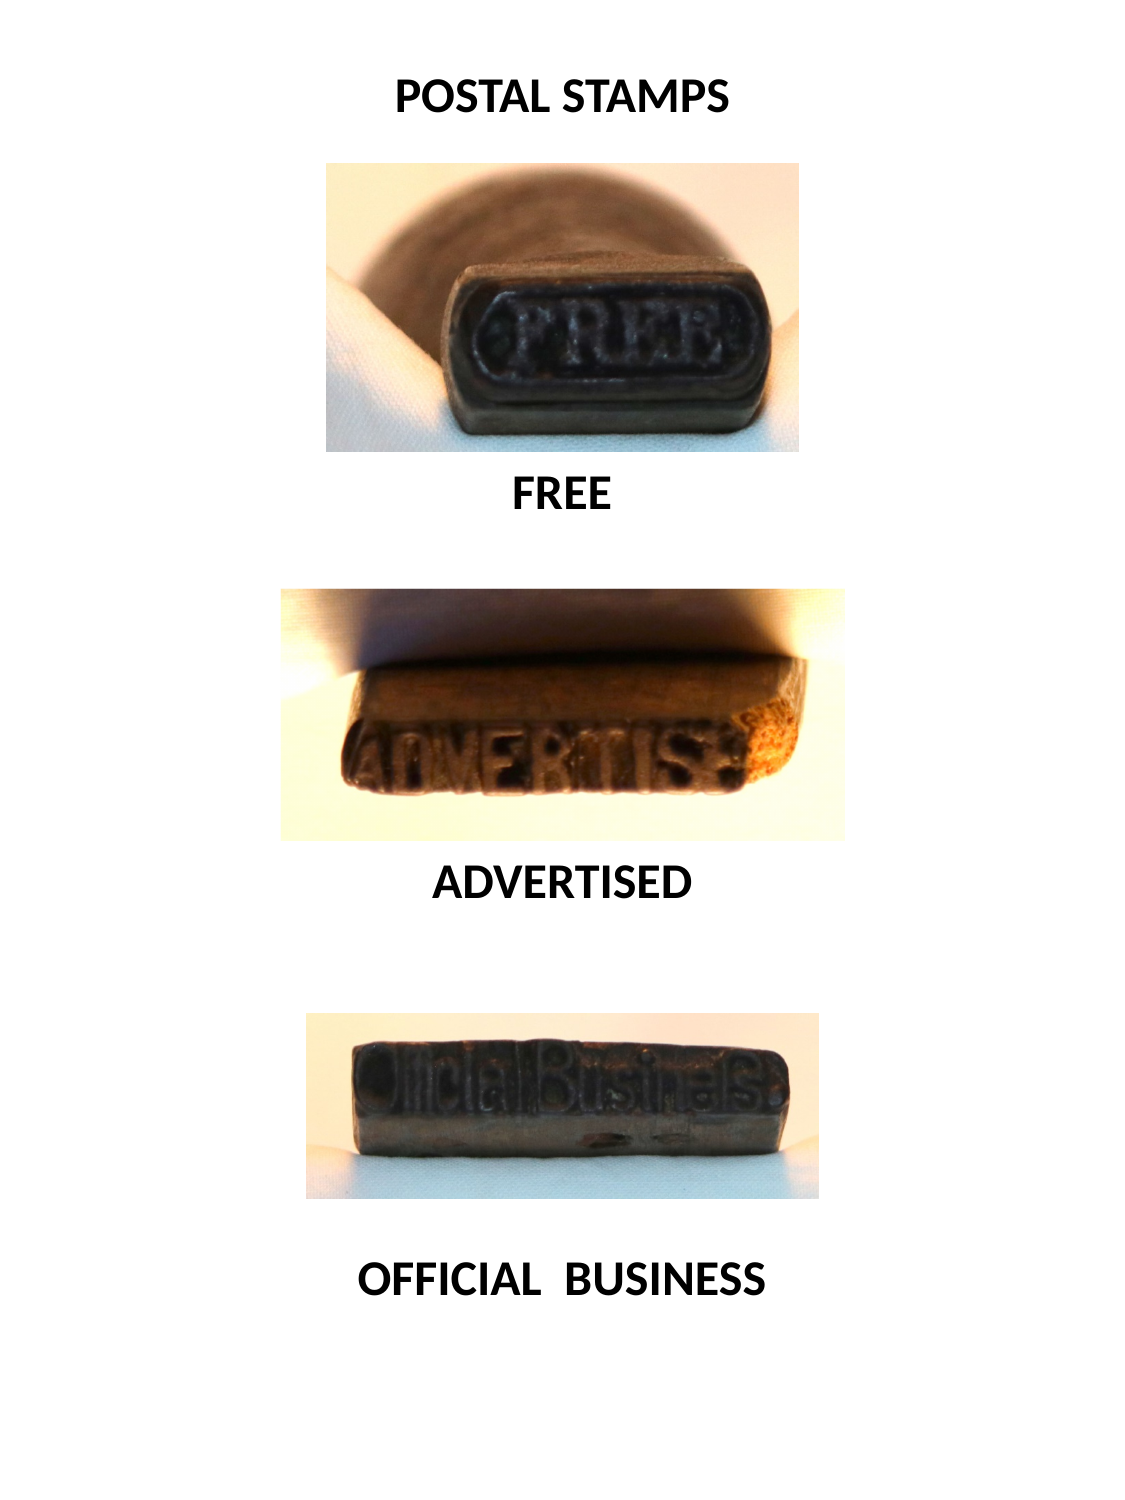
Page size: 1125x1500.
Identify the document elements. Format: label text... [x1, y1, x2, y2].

text_box FREE [497, 460, 628, 528]
text_box OFFICIAL BUSINESS [342, 1238, 782, 1313]
picture [279, 588, 846, 841]
text_box ADVERTISED [417, 849, 708, 917]
text_box POSTAL STAMPS [379, 55, 745, 130]
picture [305, 1013, 819, 1199]
picture [326, 163, 799, 452]
